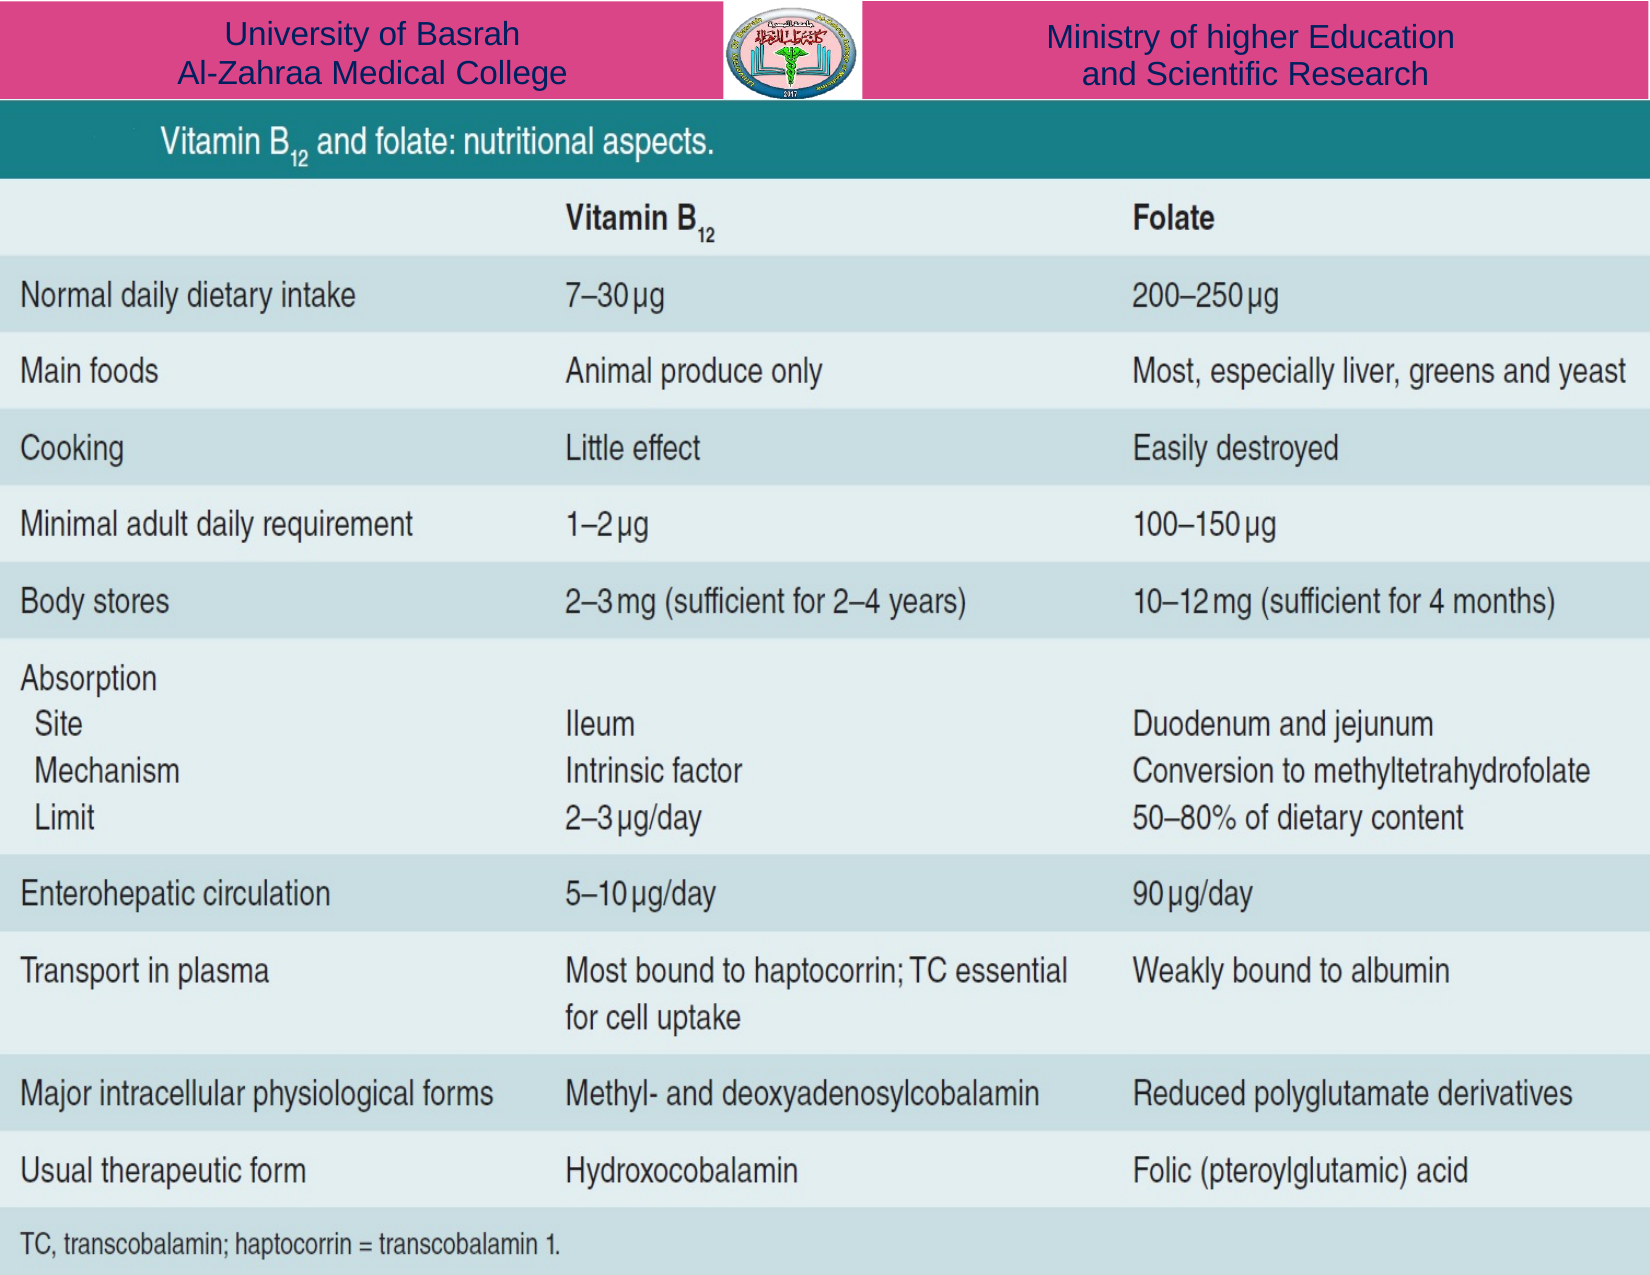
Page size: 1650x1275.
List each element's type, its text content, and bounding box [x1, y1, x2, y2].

text_box [725, 7, 857, 97]
picture [0, 99, 1650, 1275]
text_box [862, 1, 1649, 99]
text_box Ministry of higher Education and Scientific Research [1044, 12, 1466, 92]
text_box [0, 1, 724, 98]
text_box University of Basrah Al-Zahraa Medical College [170, 11, 575, 91]
